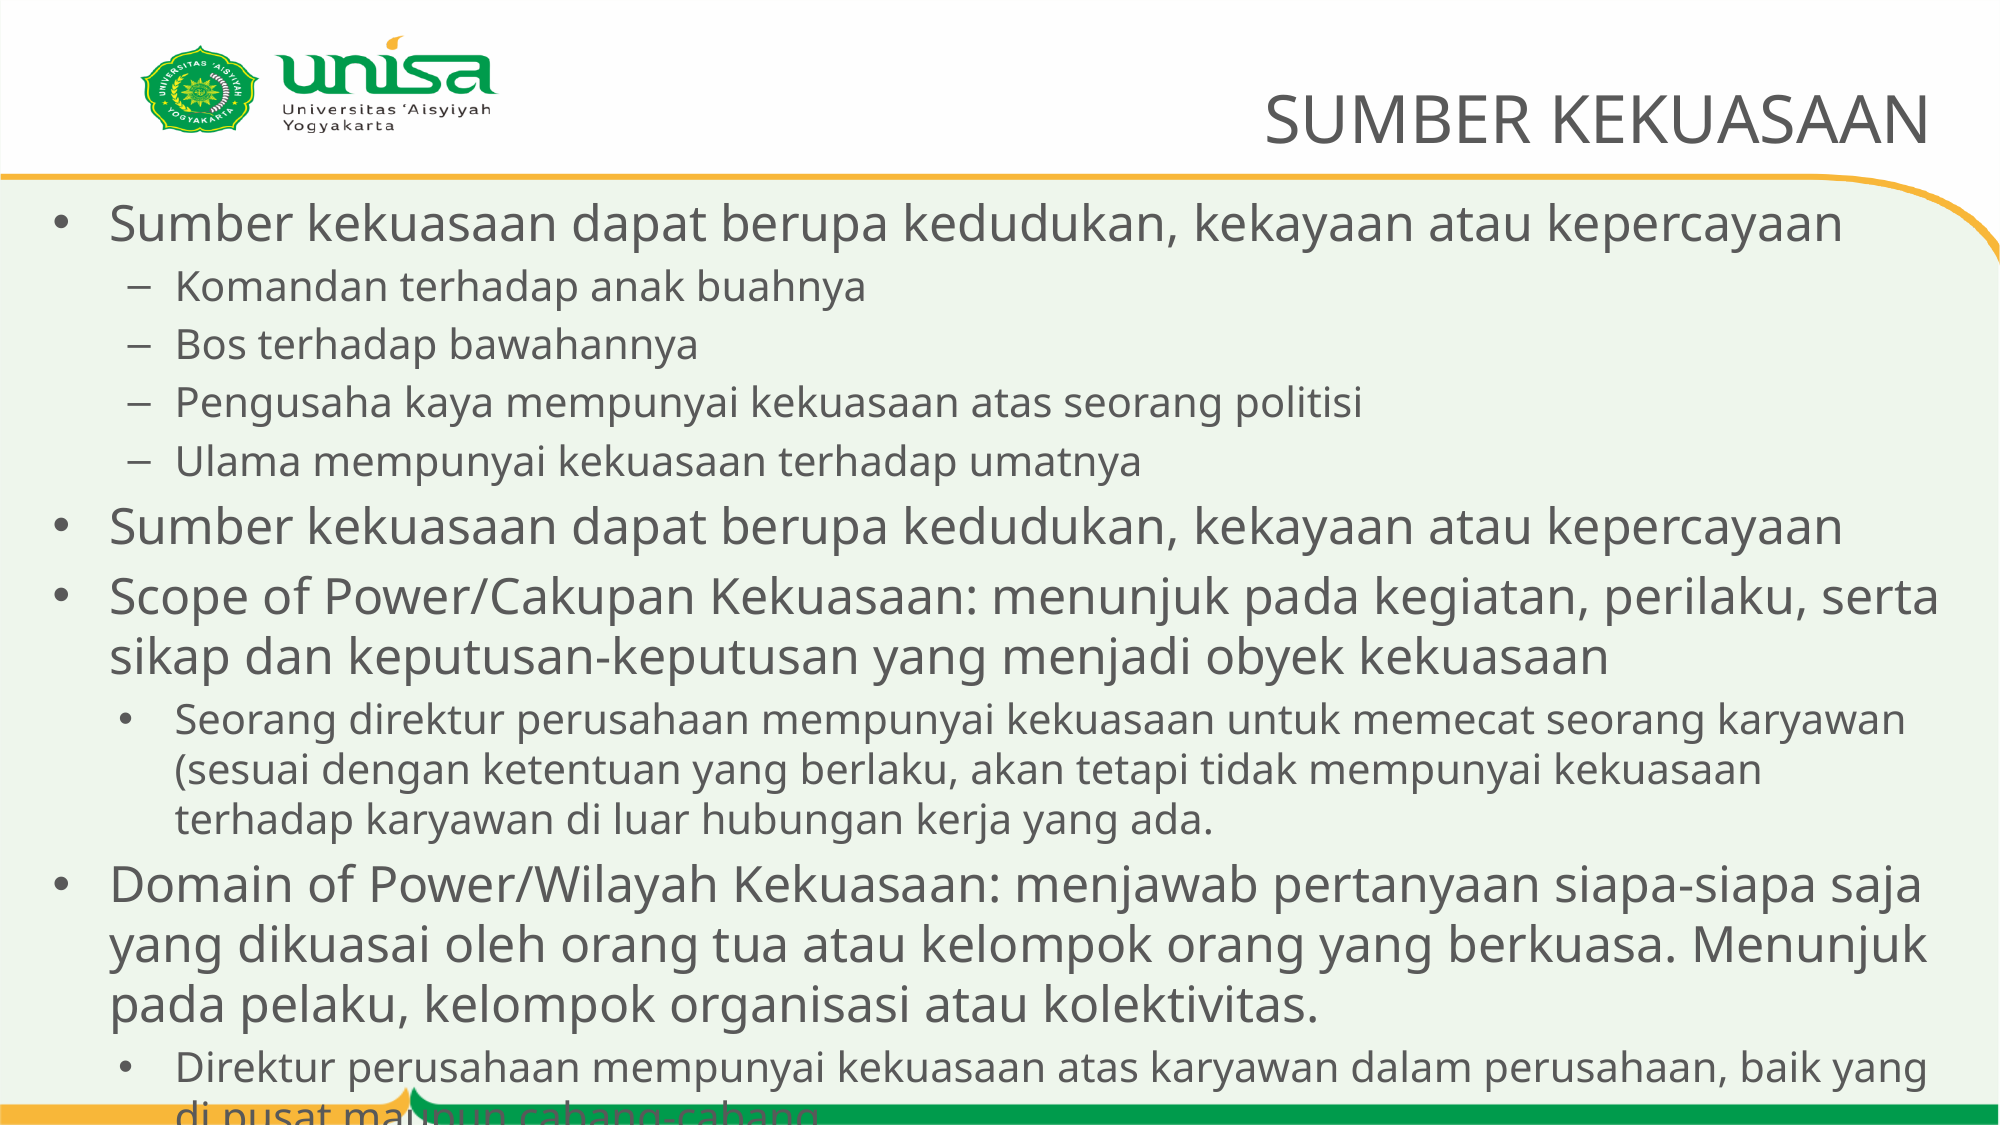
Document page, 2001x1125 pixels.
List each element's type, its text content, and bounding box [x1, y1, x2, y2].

title SUMBER KEKUASAAN [220, 69, 1948, 141]
picture [0, 0, 2000, 1125]
list Sumber kekuasaan dapat berupa kedudukan, kekayaan atau kepercayaan Komandan terhadap anak buahnya Bos terhadap bawahannya Pengusaha kaya mempunyai kekuasaan atas seorang politisi Ulama mempunyai kekuasaan terhadap umatnya Sumber kekuasaan dapat berupa kedudukan, kekayaan atau kepercayaan Scope of Power/Cakupan Kekuasaan: menunjuk pada kegiatan, perilaku, serta sikap dan keputusan-keputusan yang menjadi obyek kekuasaan Seorang direktur perusahaan mempunyai kekuasaan untuk memecat seorang karyawan (sesuai dengan ketentuan yang berlaku, akan tetapi tidak mempunyai kekuasaan terhadap karyawan di luar hubungan kerja yang ada. Domain of Power/Wilayah Kekuasaan: menjawab pertanyaan siapa-siapa saja yang dikuasai oleh orang tua atau kelompok orang yang berkuasa. Menunjuk pada pelaku, kelompok organisasi atau kolektivitas. Direktur perusahaan mempunyai kekuasaan atas karyawan dalam perusahaan, baik yang di pusat maupun cabang-cabang. [38, 183, 1961, 1125]
